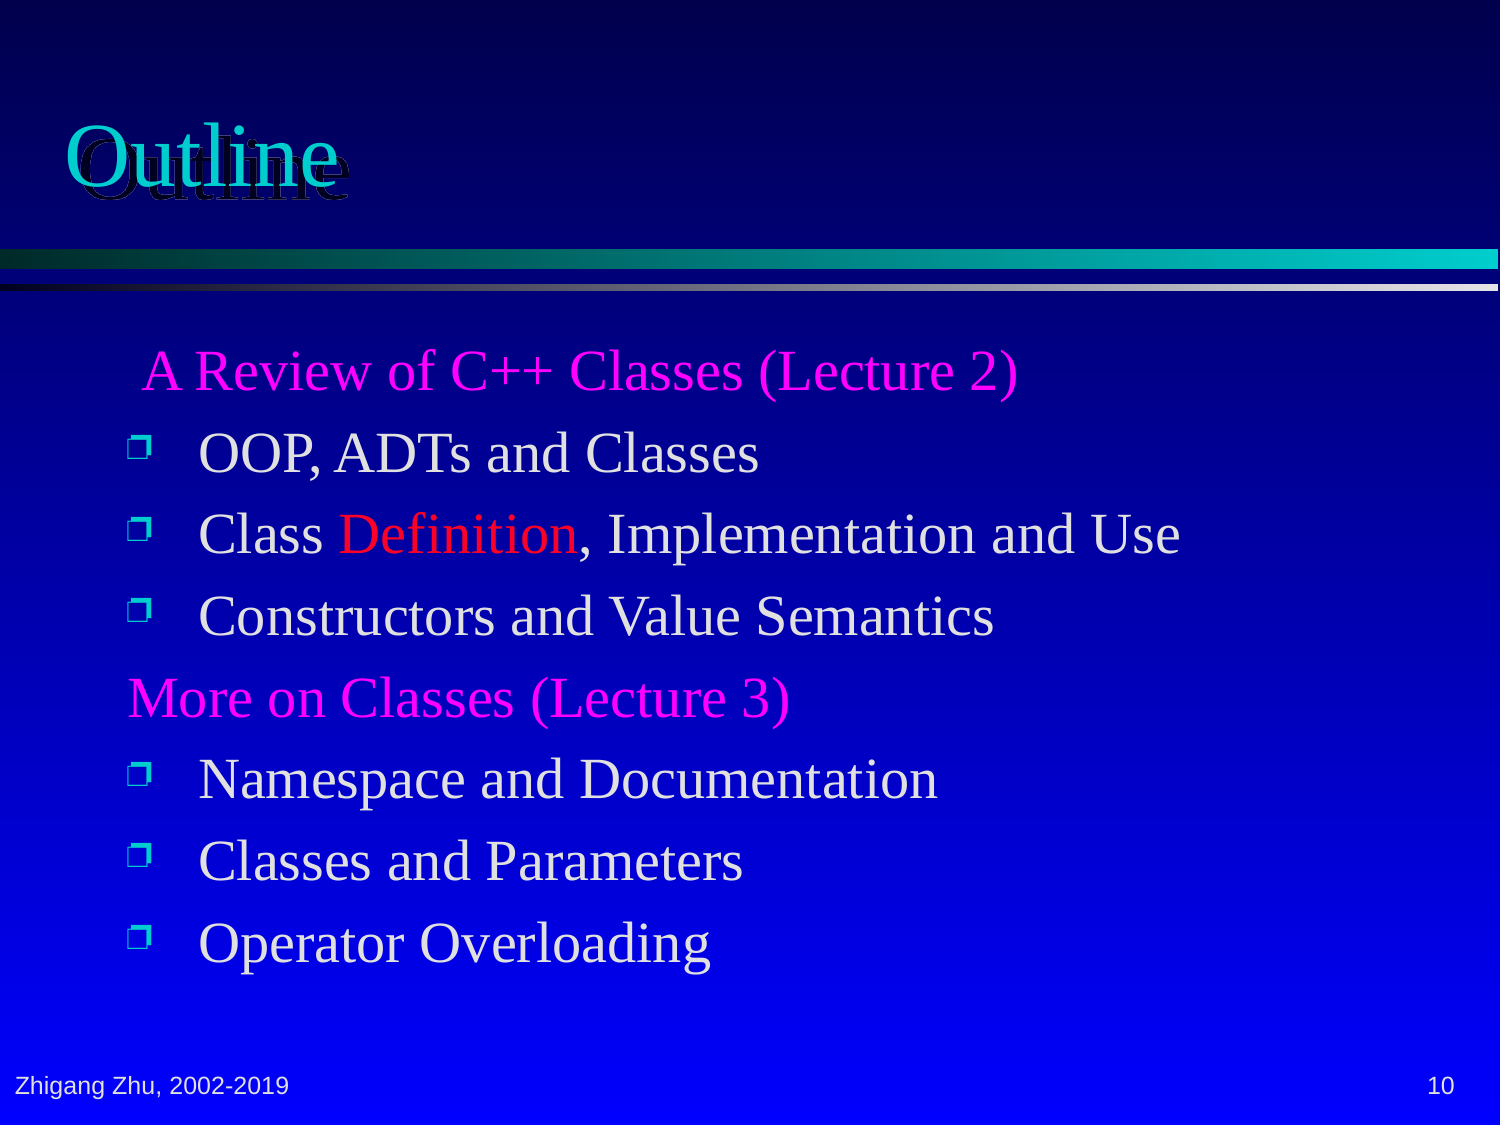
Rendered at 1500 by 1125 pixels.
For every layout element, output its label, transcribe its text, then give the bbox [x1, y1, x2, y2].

list A Review of C++ Classes (Lecture 2) OOP, ADTs and Classes Class Definition, Implementation and Use Constructors and Value Semantics More on Classes (Lecture 3) Namespace and Documentation Classes and Parameters Operator Overloading [111, 324, 1388, 1001]
title Outline [49, 55, 1326, 245]
